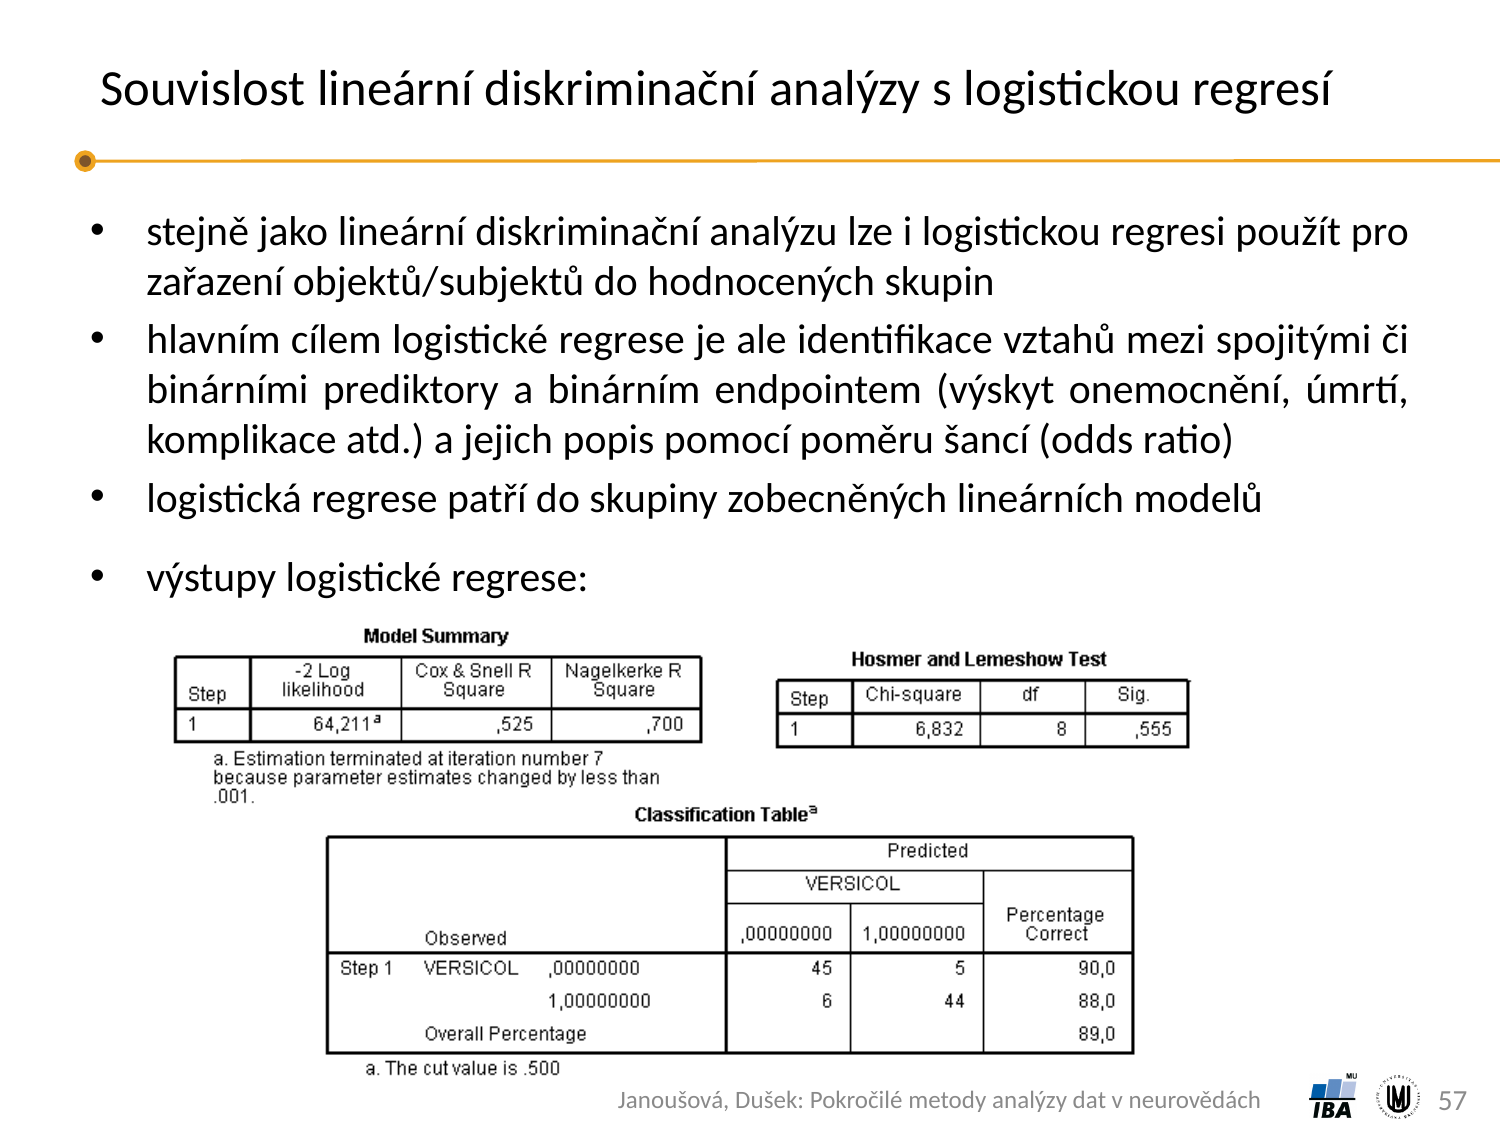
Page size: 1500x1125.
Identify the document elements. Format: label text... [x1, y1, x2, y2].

text_box výstupy logistické regrese: [74, 542, 1425, 617]
title Souvislost lineární diskriminační analýzy s logistickou regresí [85, 30, 1425, 147]
picture [773, 641, 1196, 755]
list stejně jako lineární diskriminační analýzu lze i logistickou regresi použít pro zařazení objektů/subjektů do hodnocených skupin hlavním cílem logistické regrese je ale identifikace vztahů mezi spojitými či binárními prediktory a binárním endpointem (výskyt onemocnění, úmrtí, komplikace atd.) a jejich popis pomocí poměru šancí (odds ratio) logistická regrese patří do skupiny zobecněných lineárních modelů [75, 196, 1425, 539]
slide_number 57 [1132, 1072, 1483, 1125]
picture [170, 618, 1142, 1078]
